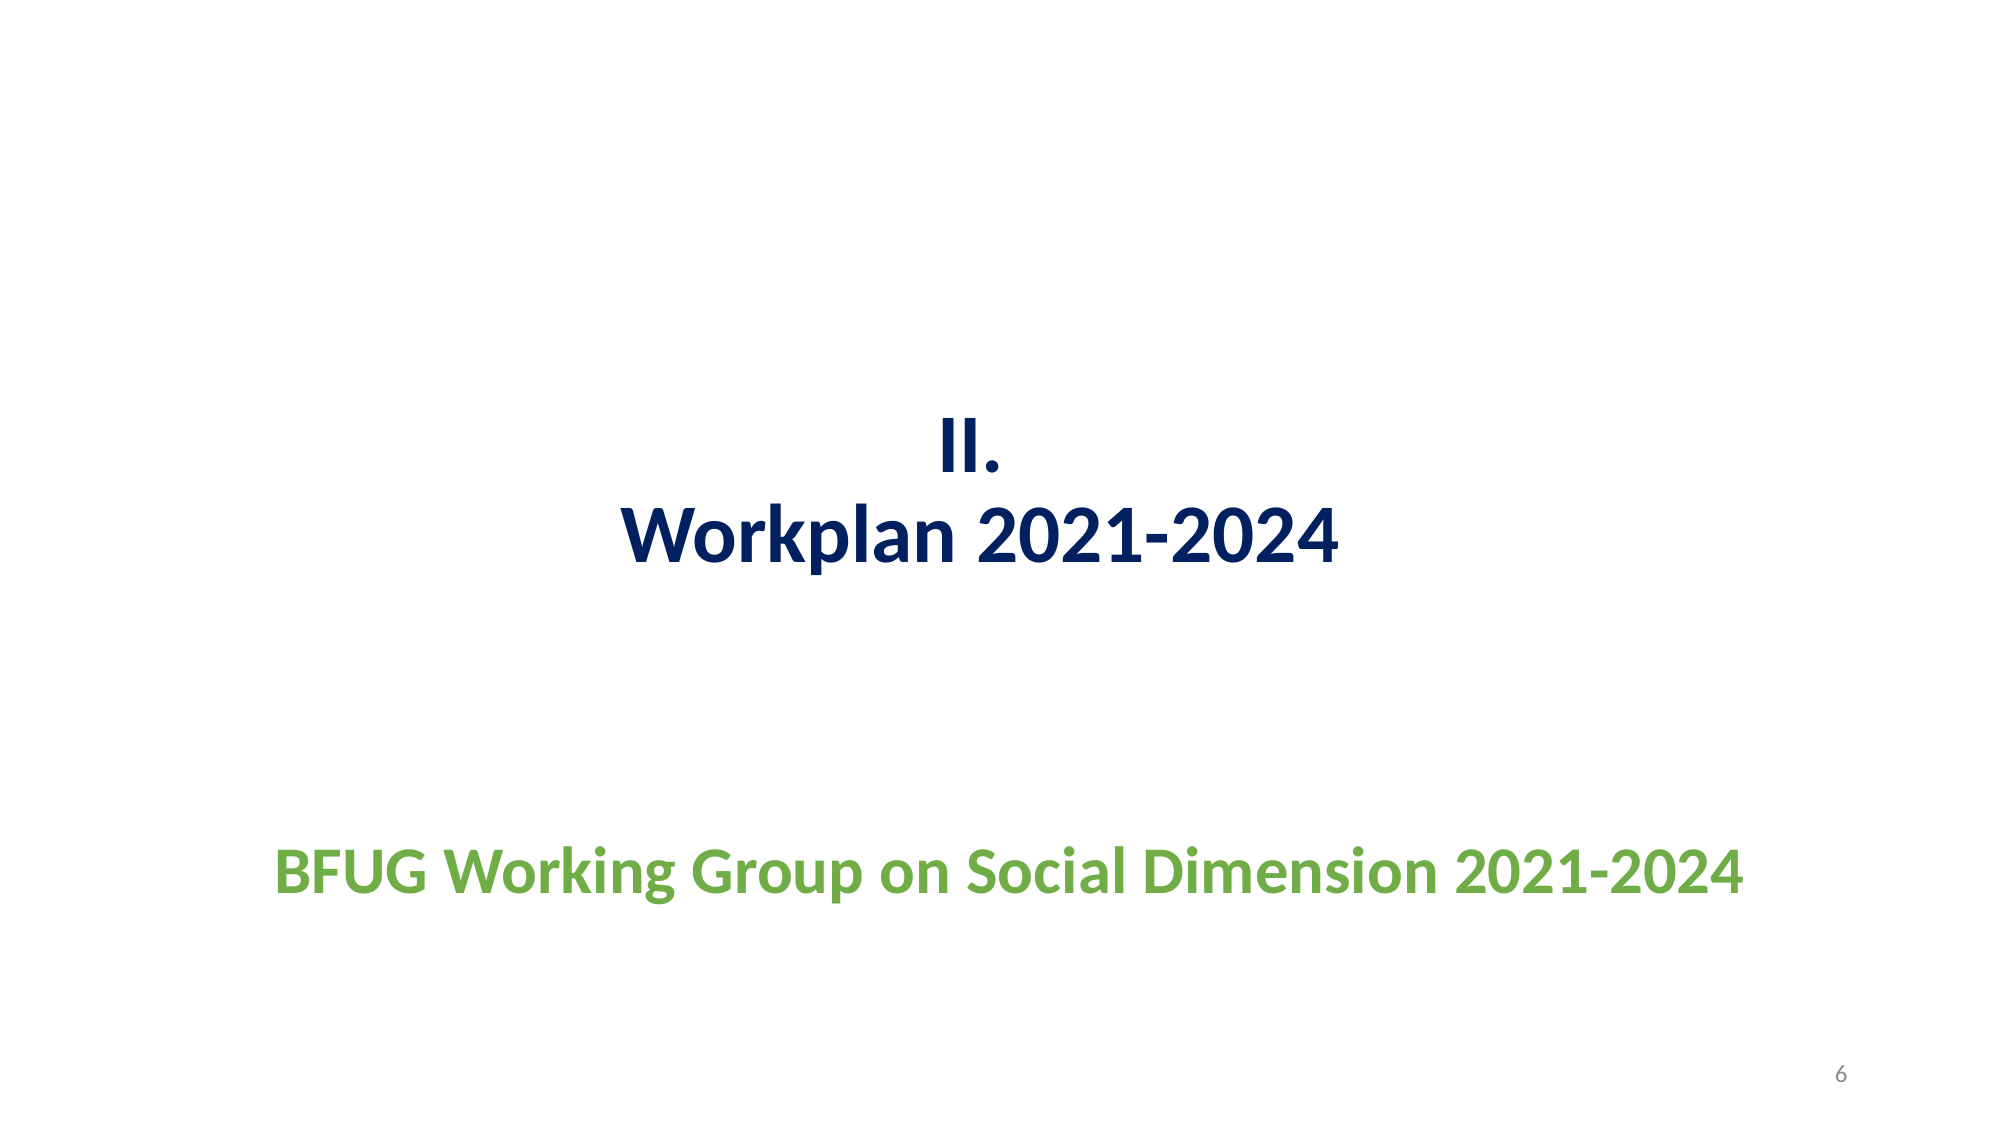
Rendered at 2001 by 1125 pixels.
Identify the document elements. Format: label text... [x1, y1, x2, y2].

slide_number 6 [1412, 1042, 1863, 1103]
list BFUG Working Group on Social Dimension 2021-2024 [157, 634, 1863, 1014]
title II. Workplan 2021-2024 [117, 359, 1843, 623]
